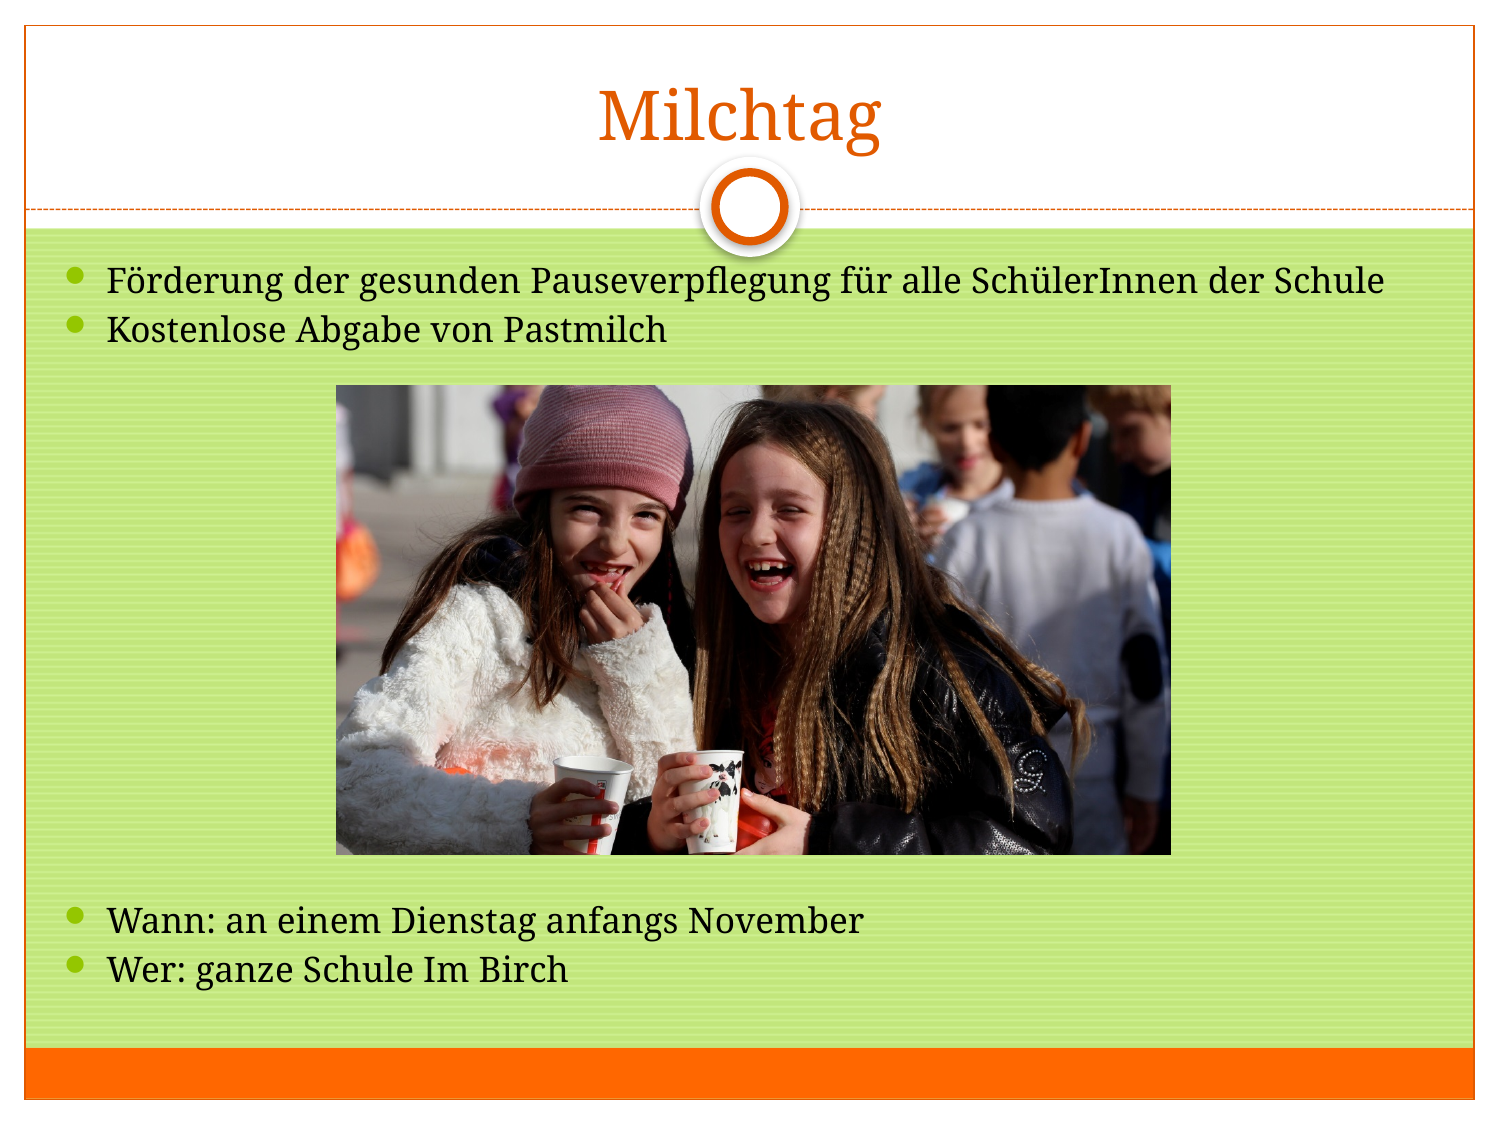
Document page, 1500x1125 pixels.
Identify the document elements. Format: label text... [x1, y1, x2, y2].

title Milchtag [49, 37, 1450, 162]
list Förderung der gesunden Pauseverpflegung für alle SchülerInnen der Schule Kostenlose Abgabe von Pastmilch Wann: an einem Dienstag anfangs November Wer: ganze Schule Im Birch [49, 250, 1445, 1001]
picture [336, 385, 1171, 855]
